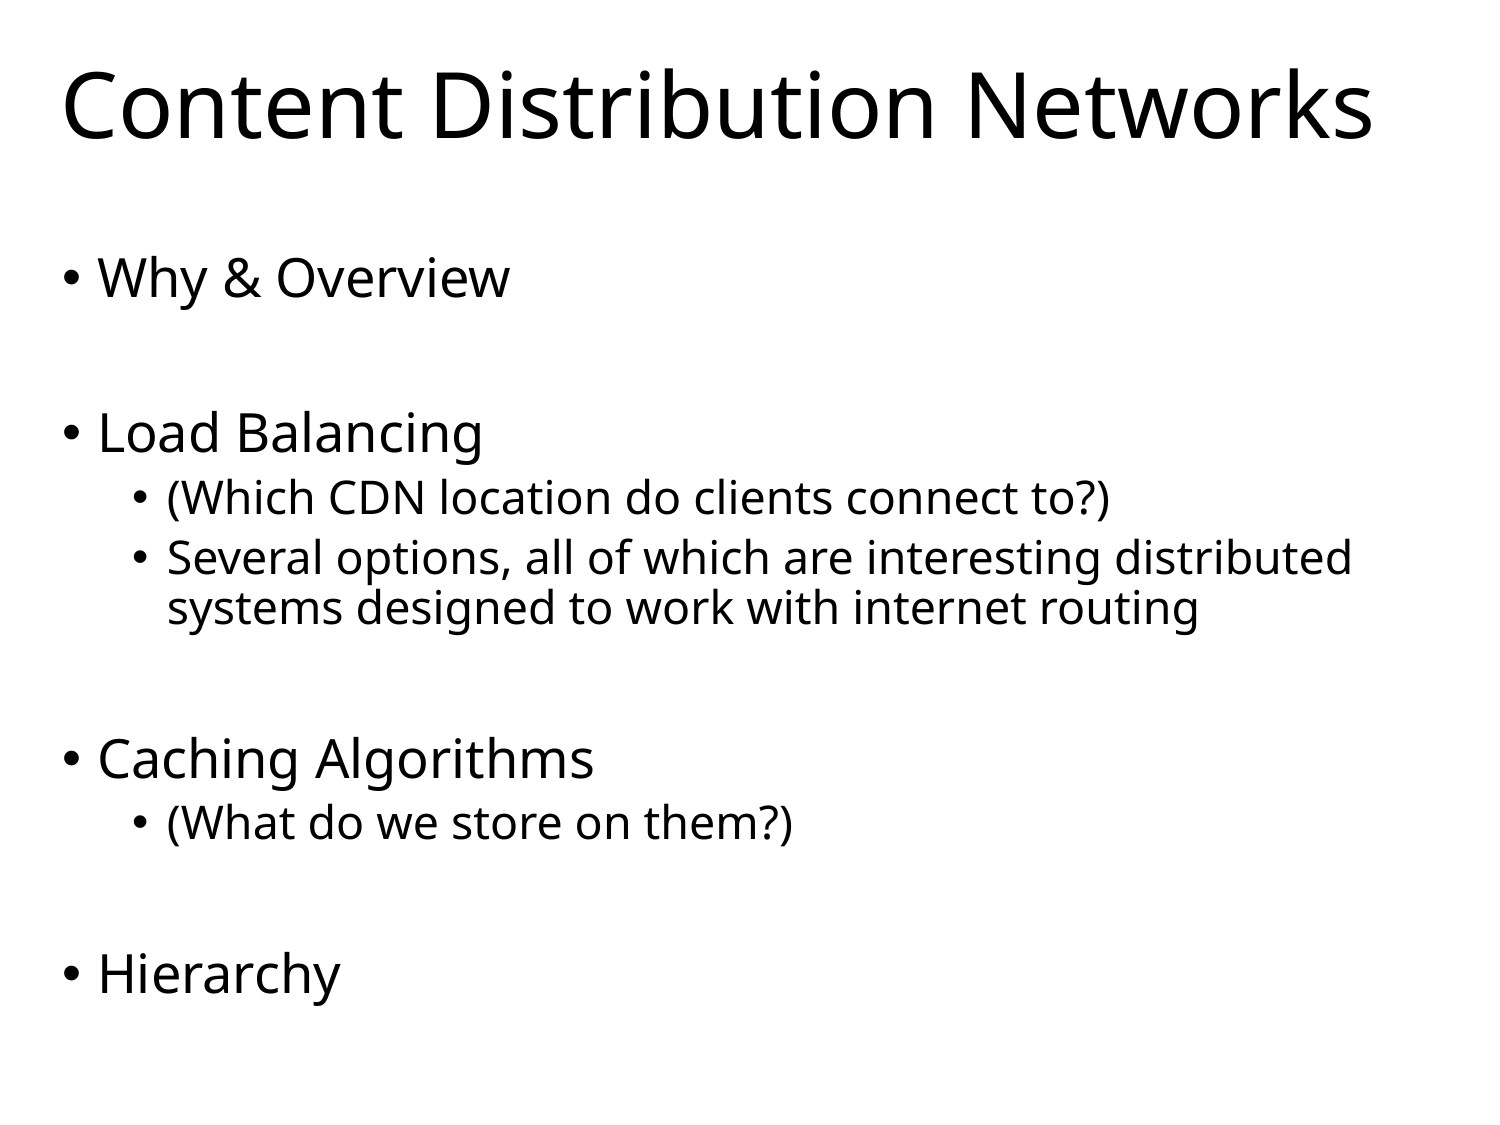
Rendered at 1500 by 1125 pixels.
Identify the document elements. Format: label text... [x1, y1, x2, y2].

title Content Distribution Networks [45, 0, 1455, 218]
list Why & Overview Load Balancing (Which CDN location do clients connect to?) Several options, all of which are interesting distributed systems designed to work with internet routing Caching Algorithms (What do we store on them?) Hierarchy [47, 243, 1457, 1014]
